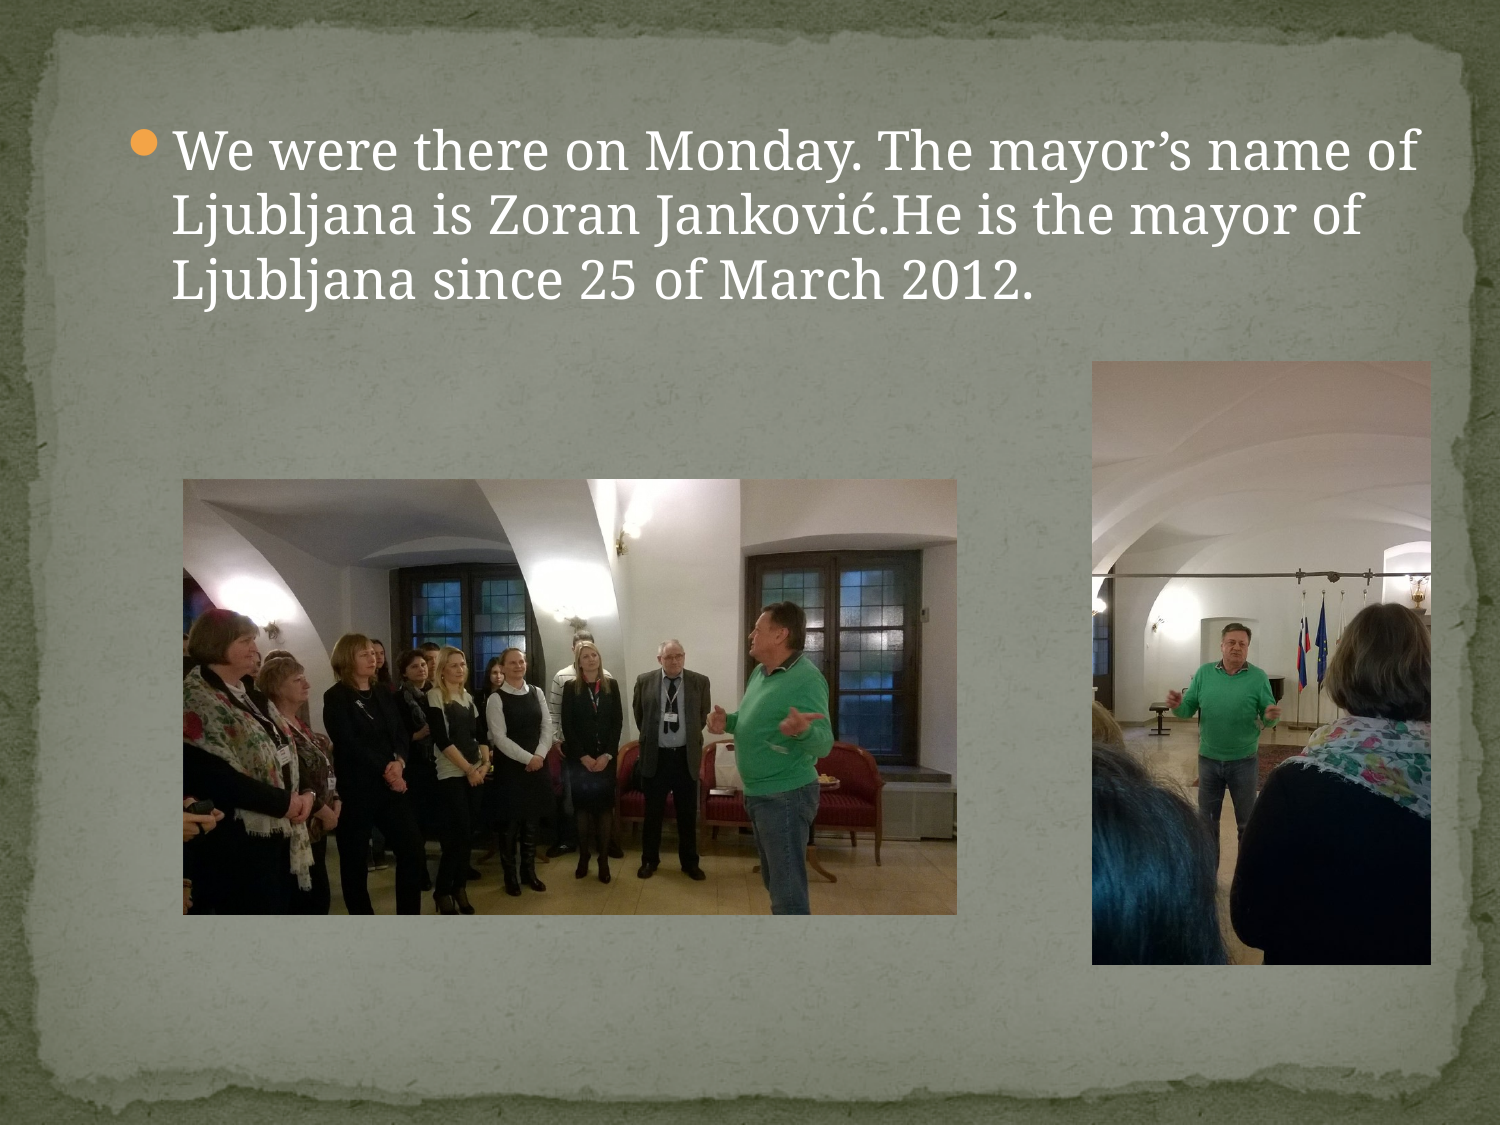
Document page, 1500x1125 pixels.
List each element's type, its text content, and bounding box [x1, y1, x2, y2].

list We were there on Monday. The mayor’s name of Ljubljana is Zoran Janković.He is the mayor of Ljubljana since 25 of March 2012. [112, 108, 1463, 851]
picture [183, 479, 957, 915]
picture [1092, 361, 1431, 965]
